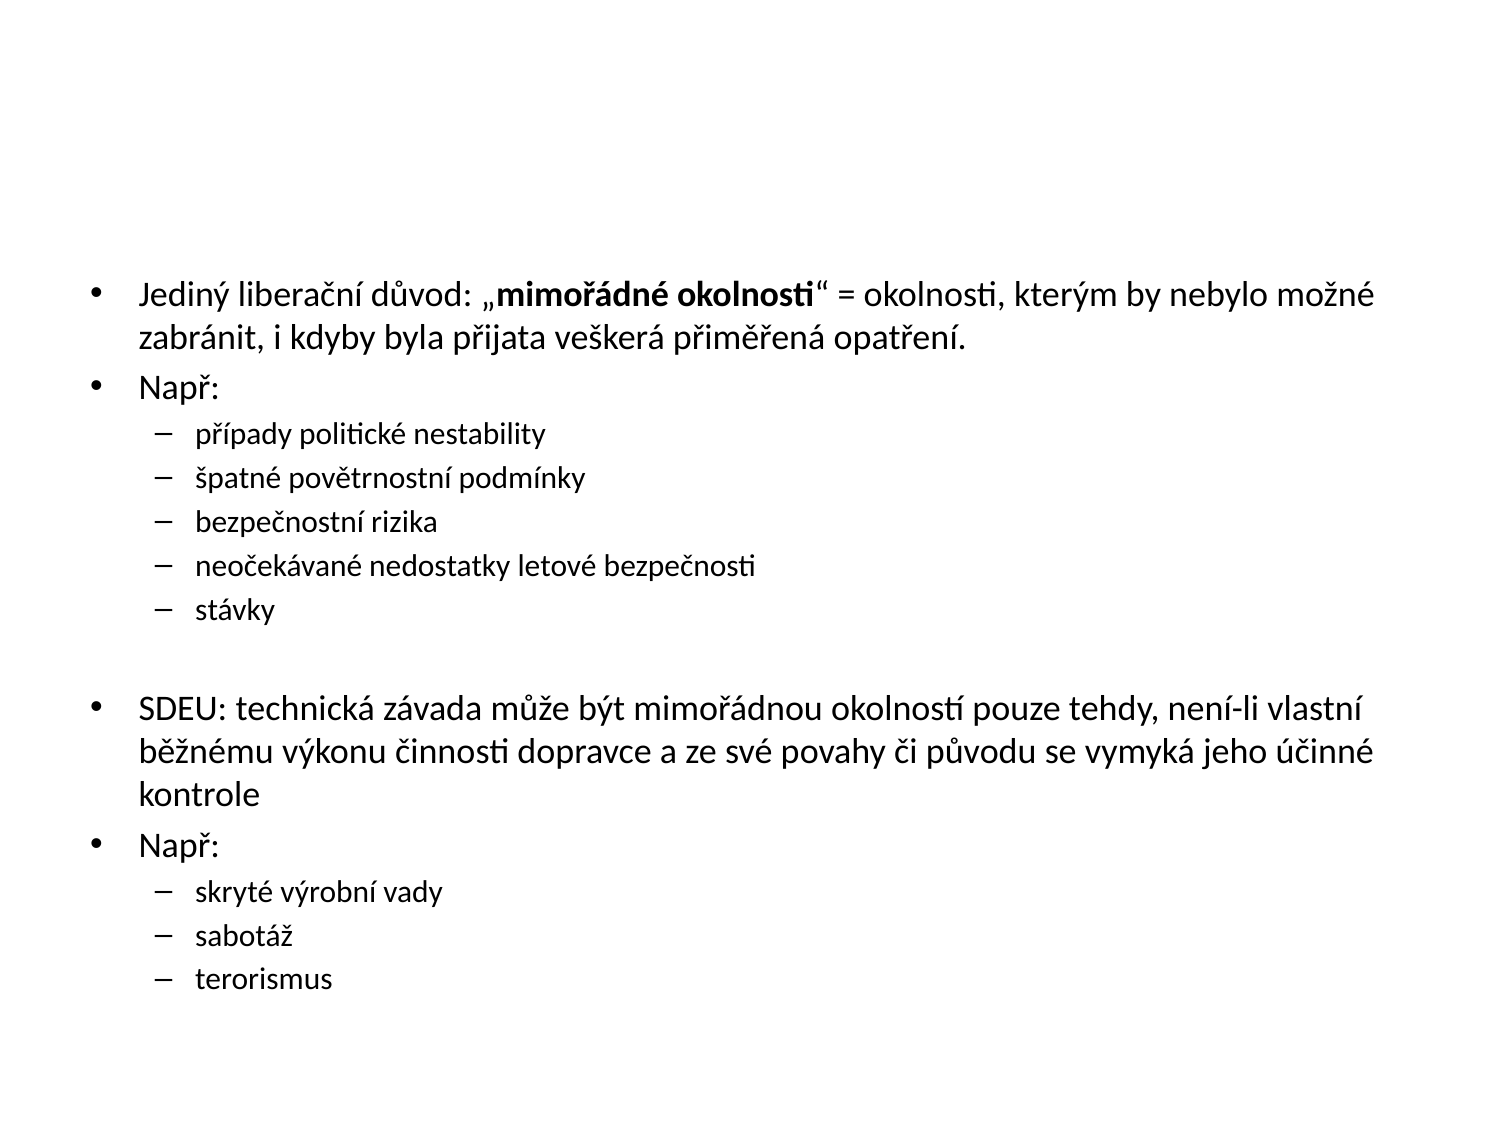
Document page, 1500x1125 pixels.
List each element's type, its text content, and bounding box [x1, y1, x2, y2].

list Jediný liberační důvod: „mimořádné okolnosti“ = okolnosti, kterým by nebylo možné zabránit, i kdyby byla přijata veškerá přiměřená opatření. Např: případy politické nestability špatné povětrnostní podmínky bezpečnostní rizika neočekávané nedostatky letové bezpečnosti stávky SDEU: technická závada může být mimořádnou okolností pouze tehdy, není-li vlastní běžnému výkonu činnosti dopravce a ze své povahy či původu se vymyká jeho účinné kontrole Např: skryté výrobní vady sabotáž terorismus [75, 262, 1425, 1005]
